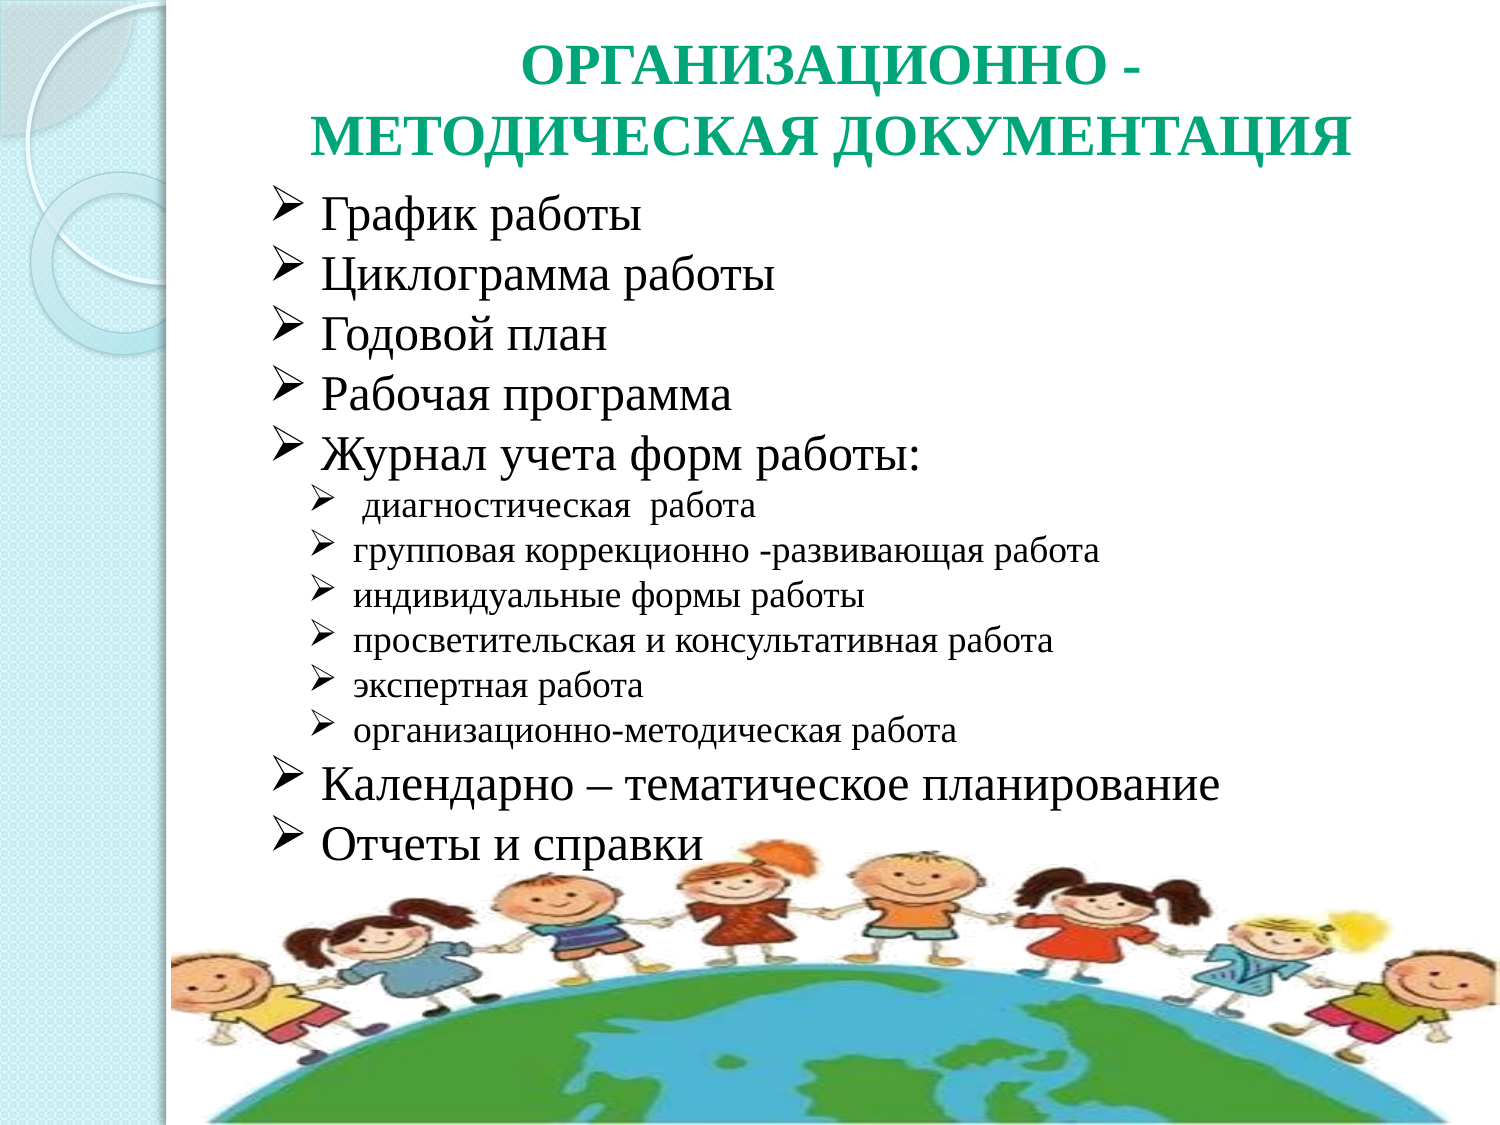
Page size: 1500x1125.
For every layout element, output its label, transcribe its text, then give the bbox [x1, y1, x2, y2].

text_box График работы Циклограмма работы Годовой план Рабочая программа Журнал учета форм работы: диагностическая работа групповая коррекционно -развивающая работа индивидуальные формы работы просветительская и консультативная работа экспертная работа организационно-методическая работа Календарно – тематическое планирование Отчеты и справки [253, 172, 1400, 825]
text_box организационно - Методическая документация [295, 19, 1368, 172]
picture [170, 827, 1500, 1125]
